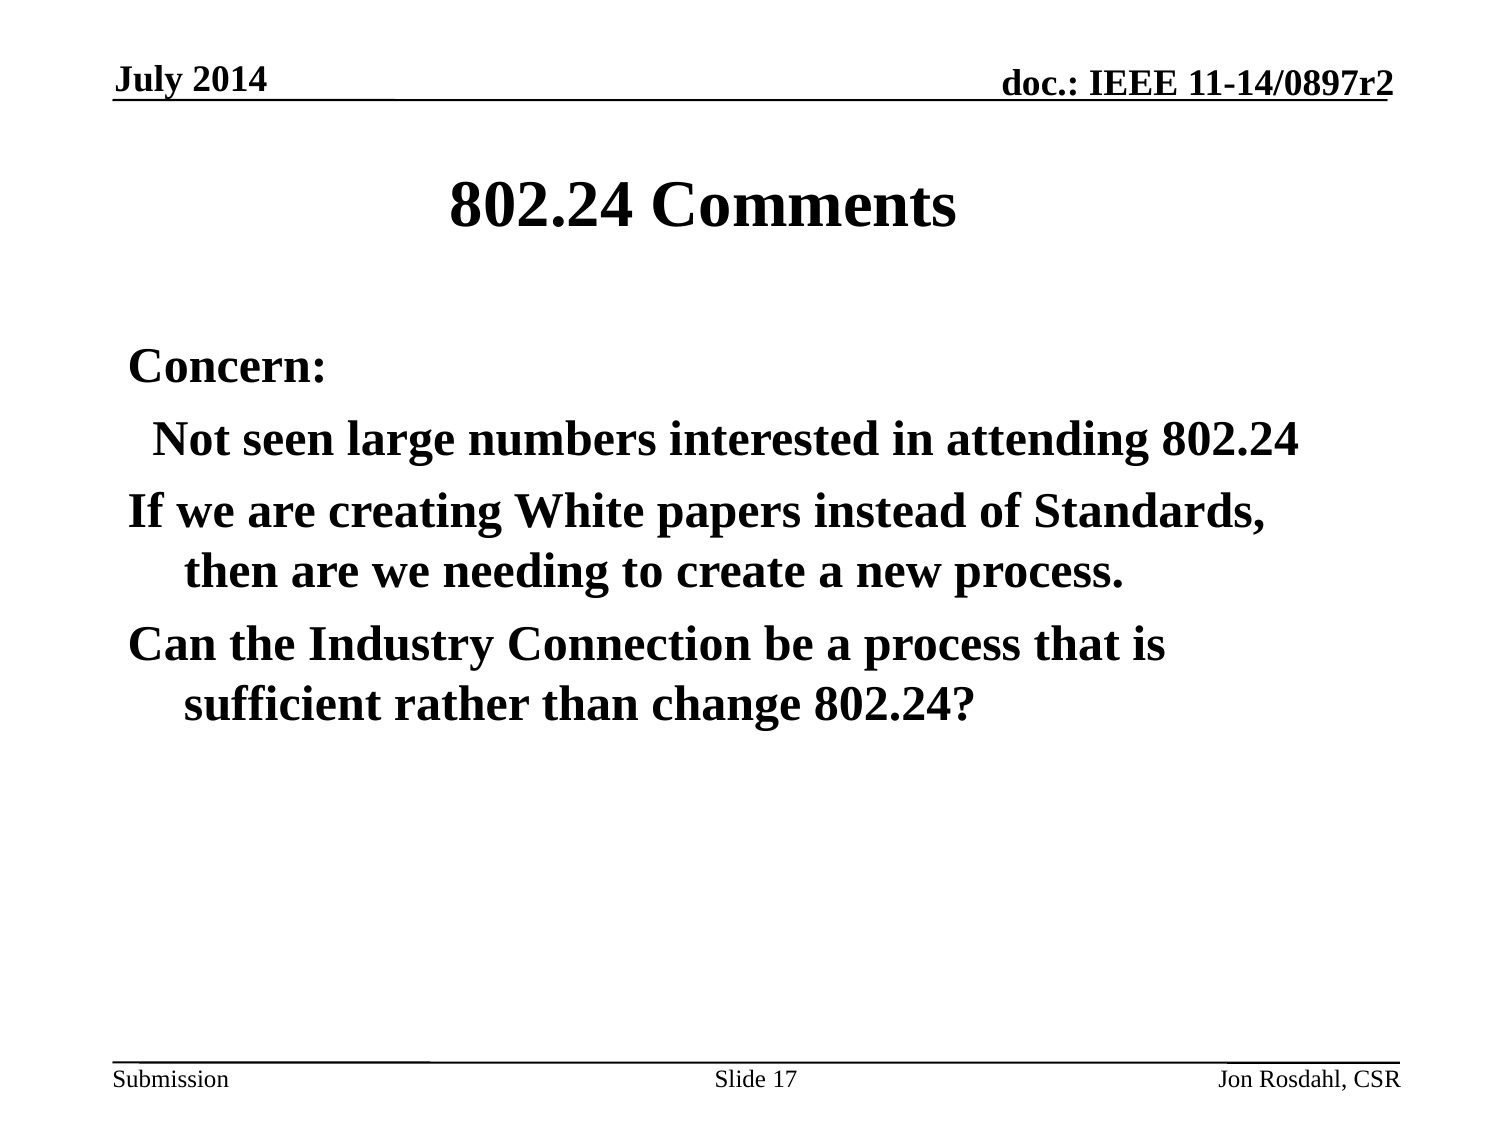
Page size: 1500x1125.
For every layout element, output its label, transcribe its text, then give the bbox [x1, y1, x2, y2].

list Concern: Not seen large numbers interested in attending 802.24 If we are creating White papers instead of Standards, then are we needing to create a new process. Can the Industry Connection be a process that is sufficient rather than change 802.24? [112, 324, 1388, 1000]
slide_number Slide 17 [712, 1061, 800, 1123]
title 802.24 Comments [112, 112, 1388, 288]
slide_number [114, 54, 423, 100]
footer Jon Rosdahl, CSR [878, 1061, 1402, 1093]
